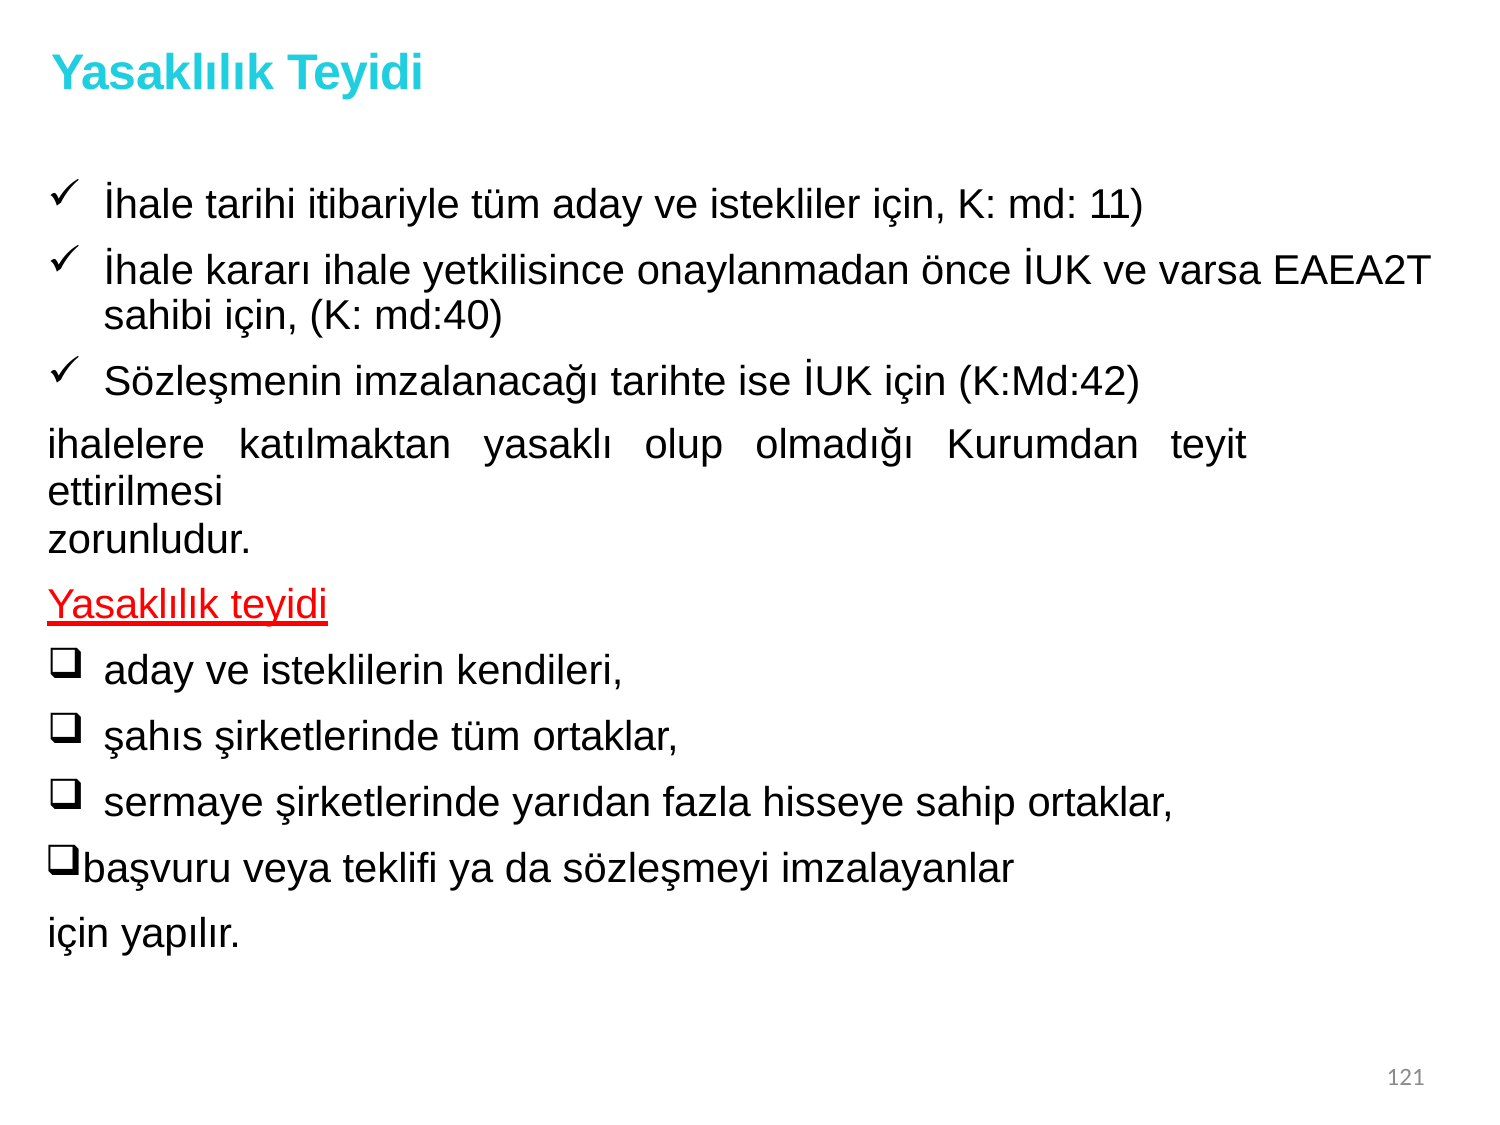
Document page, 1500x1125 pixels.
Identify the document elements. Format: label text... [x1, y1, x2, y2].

title Yasaklılık Teyidi [45, 0, 429, 158]
text_box İhale tarihi itibariyle tüm aday ve istekliler için, K: md: 11) İhale kararı ihale yetkilisince onaylanmadan önce İUK ve varsa EAEA2T sahibi için, (K: md:40) Sözleşmenin imzalanacağı tarihte ise İUK için (K:Md:42) ihalelere katılmaktan yasaklı olup olmadığı Kurumdan teyit ettirilmesi zorunludur. Yasaklılık teyidi aday ve isteklilerin kendileri, şahıs şirketlerinde tüm ortaklar, sermaye şirketlerinde yarıdan fazla hisseye sahip ortaklar, başvuru veya teklifi ya da sözleşmeyi imzalayanlar için yapılır. [45, 158, 1456, 956]
slide_number 121 [1074, 956, 1425, 1125]
